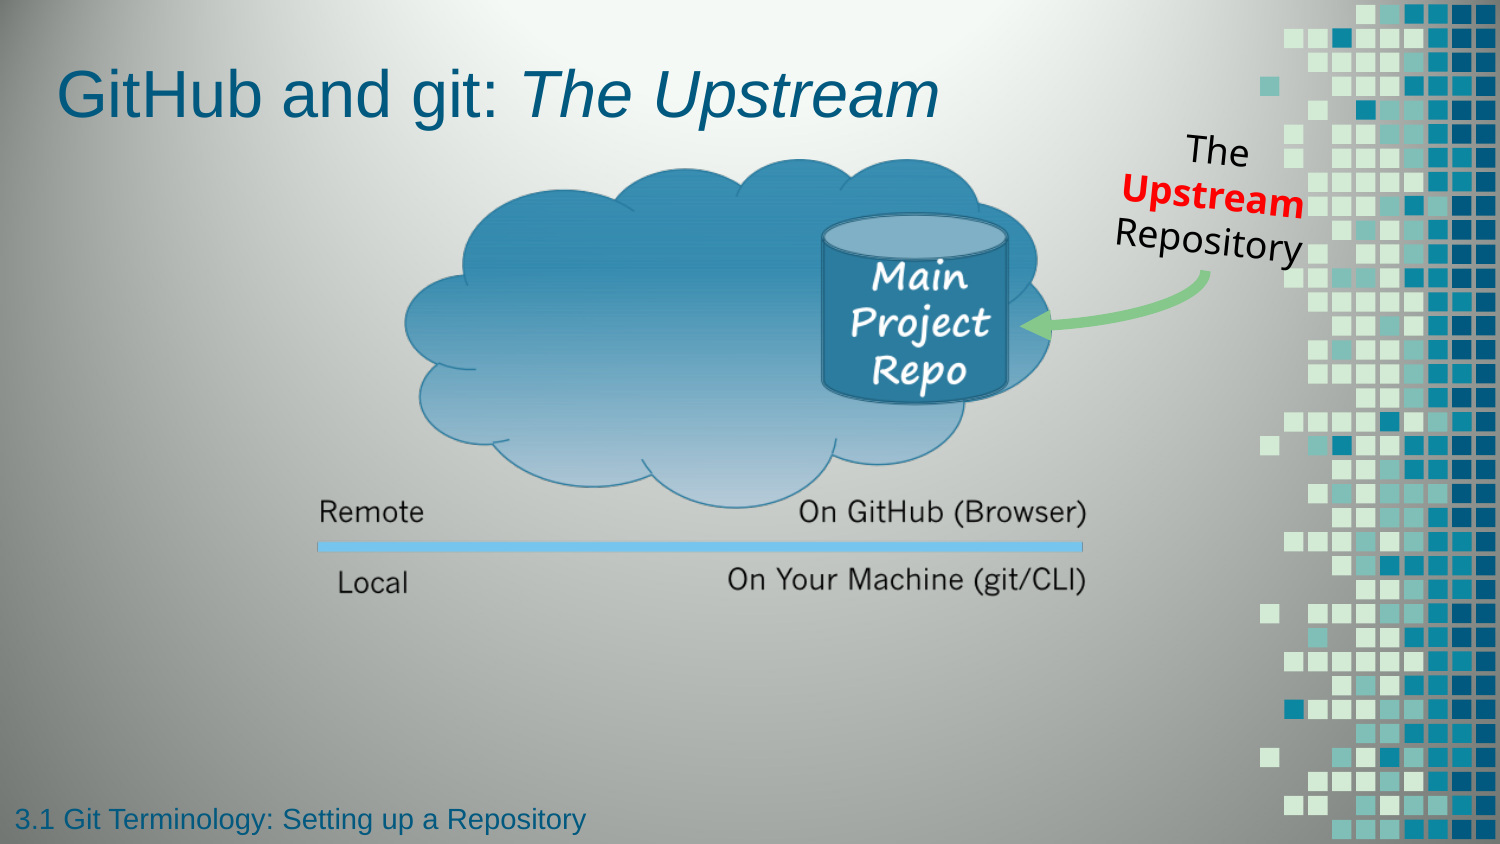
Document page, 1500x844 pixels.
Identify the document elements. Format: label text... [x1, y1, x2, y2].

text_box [1019, 110, 1307, 327]
picture [0, 0, 1500, 844]
text_box 3.1 Git Terminology: Setting up a Repository [7, 793, 596, 843]
title GitHub and git: The Upstream [40, 4, 1151, 147]
